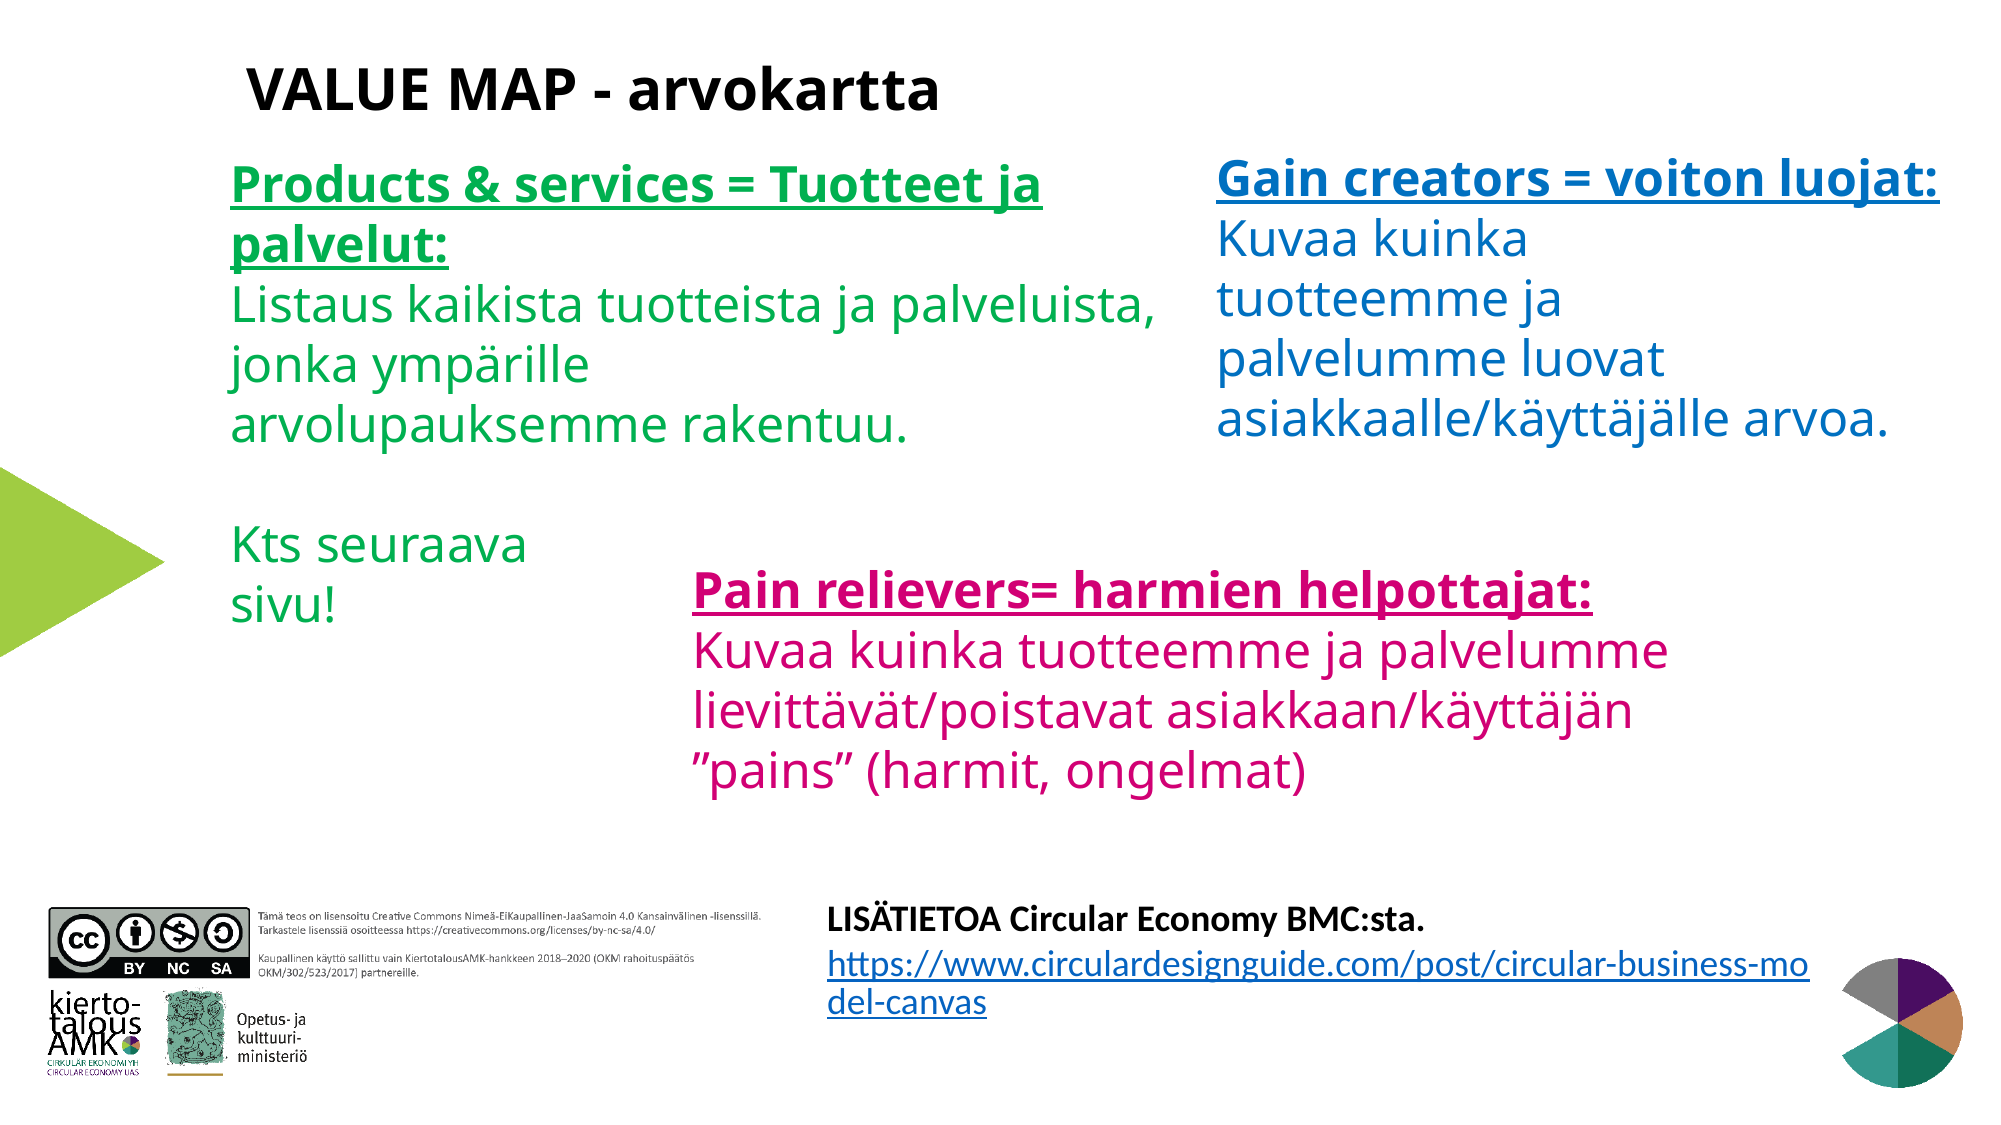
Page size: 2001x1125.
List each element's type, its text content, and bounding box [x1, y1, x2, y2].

picture [0, 0, 2000, 1125]
text_box Pain relievers= harmien helpottajat: Kuvaa kuinka tuotteemme ja palvelumme lievittävät/poistavat asiakkaan/käyttäjän ”pains” (harmit, ongelmat) [681, 546, 1786, 810]
text_box Products & services = Tuotteet ja palvelut: Listaus kaikista tuotteista ja palveluista, jonka ympärille arvolupauksemme rakentuu. Kts seuraava sivu! [218, 141, 1234, 644]
text_box VALUE MAP - arvokartta [235, 41, 953, 134]
text_box LISÄTIETOA Circular Economy BMC:sta. https://www.circulardesignguide.com/post/circular-business-model-canvas [812, 841, 1828, 1037]
text_box Gain creators = voiton luojat: Kuvaa kuinka tuotteemme ja palvelumme luovat asiakkaalle/käyttäjälle arvoa. [1205, 135, 2000, 458]
